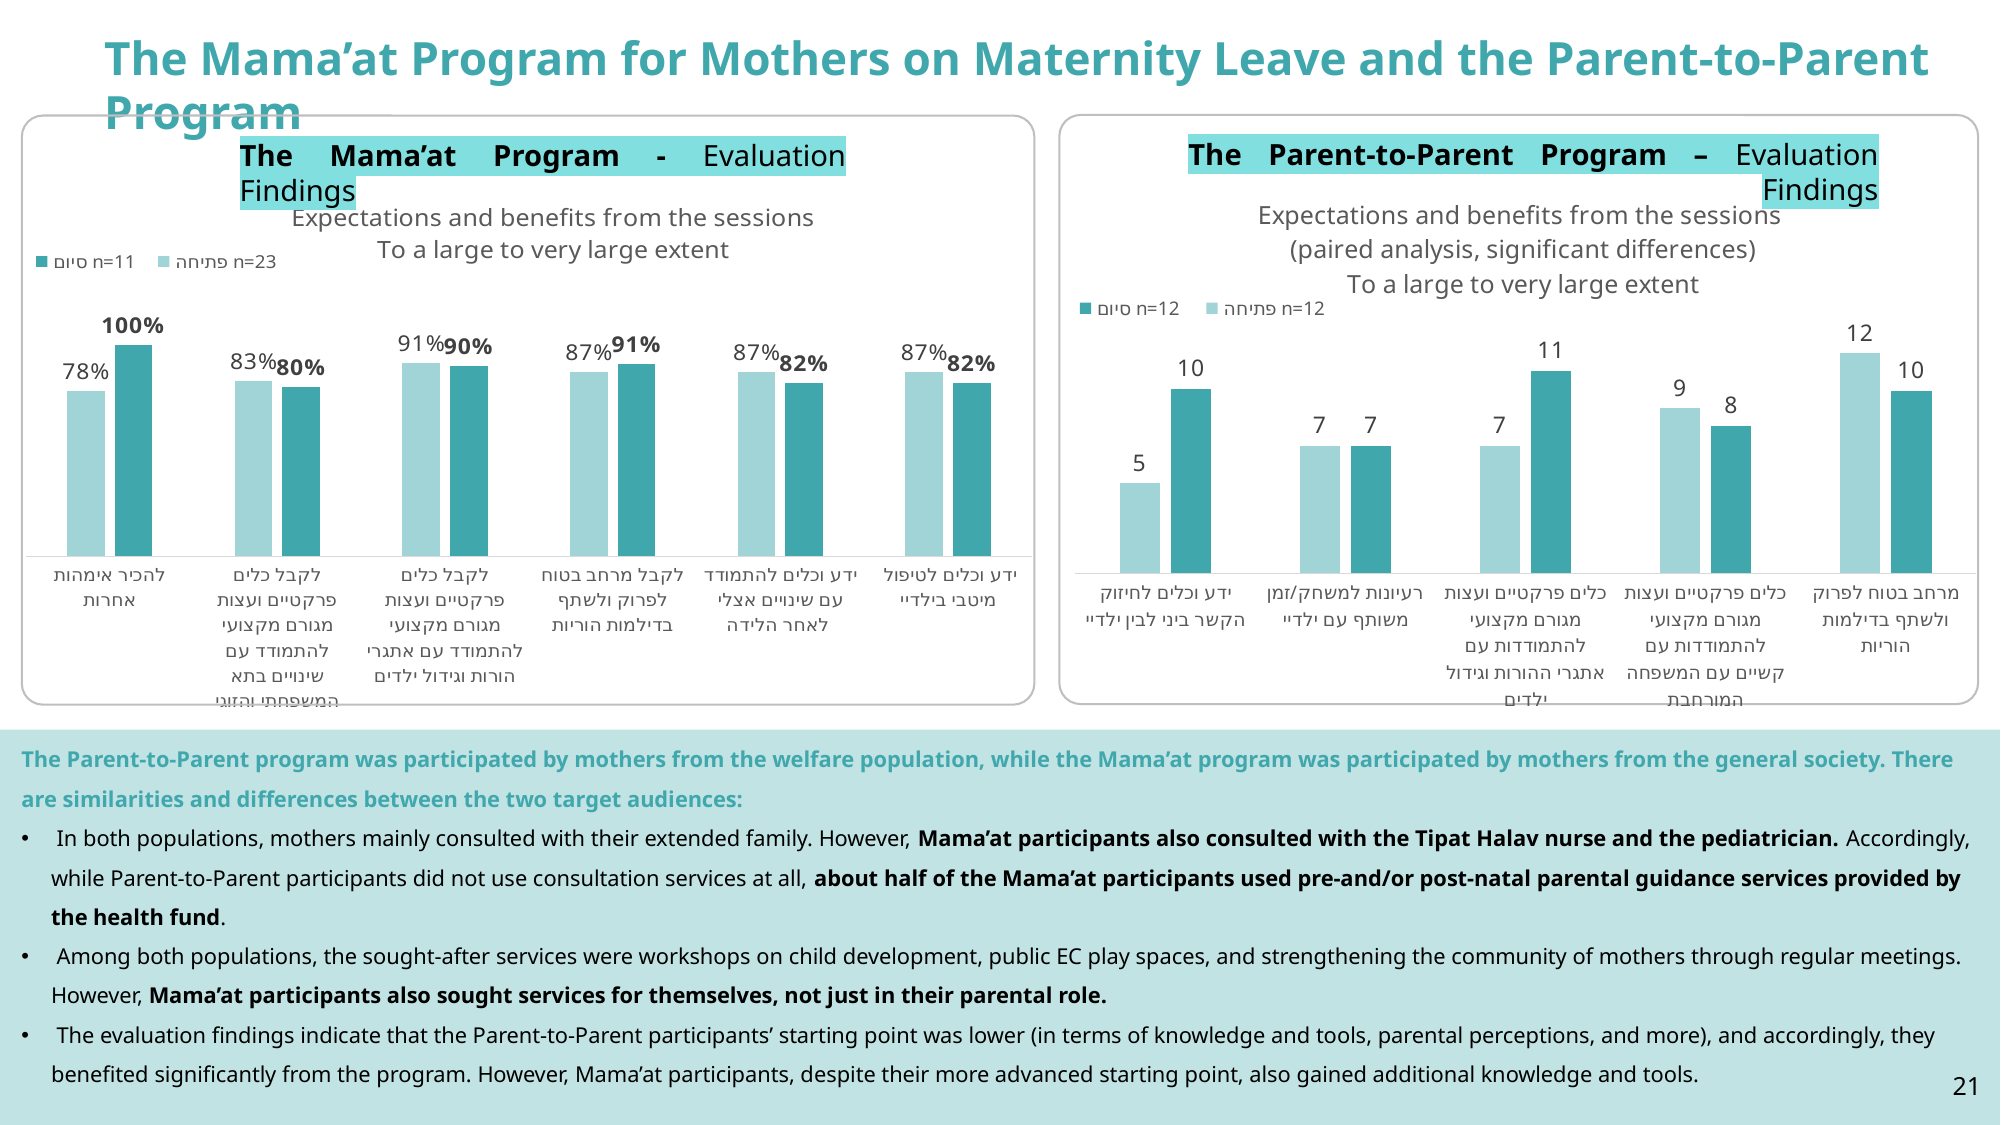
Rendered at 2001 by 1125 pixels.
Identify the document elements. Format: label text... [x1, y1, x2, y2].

text_box [28, 114, 1028, 120]
chart [1057, 186, 1977, 733]
text_box [0, 729, 2000, 1125]
chart [20, 120, 1033, 714]
text_box [1058, 113, 1980, 693]
text_box The Parent-to-Parent program was participated by mothers from the welfare population, while the Mama’at program was participated by mothers from the general society. There are similarities and differences between the two target audiences: In both populations, mothers mainly consulted with their extended family. However, Mama’at participants also consulted with the Tipat Halav nurse and the pediatrician. Accordingly, while Parent-to-Parent participants did not use consultation services at all, about half of the Mama’at participants used pre-and/or post-natal parental guidance services provided by the health fund. Among both populations, the sought-after services were workshops on child development, public EC play spaces, and strengthening the community of mothers through regular meetings. However, Mama’at participants also sought services for themselves, not just in their parental role. The evaluation findings indicate that the Parent-to-Parent participants’ starting point was lower (in terms of knowledge and tools, parental perceptions, and more), and accordingly, they benefited significantly from the program. However, Mama’at participants, despite their more advanced starting point, also gained additional knowledge and tools. [2, 742, 2000, 1078]
text_box The Mama’at Program for Mothers on Maternity Leave and the Parent-to-Parent Program [89, 21, 2000, 147]
slide_number 21 [1546, 1075, 1997, 1118]
text_box The Parent-to-Parent Program – Evaluation Findings [1173, 128, 1894, 186]
